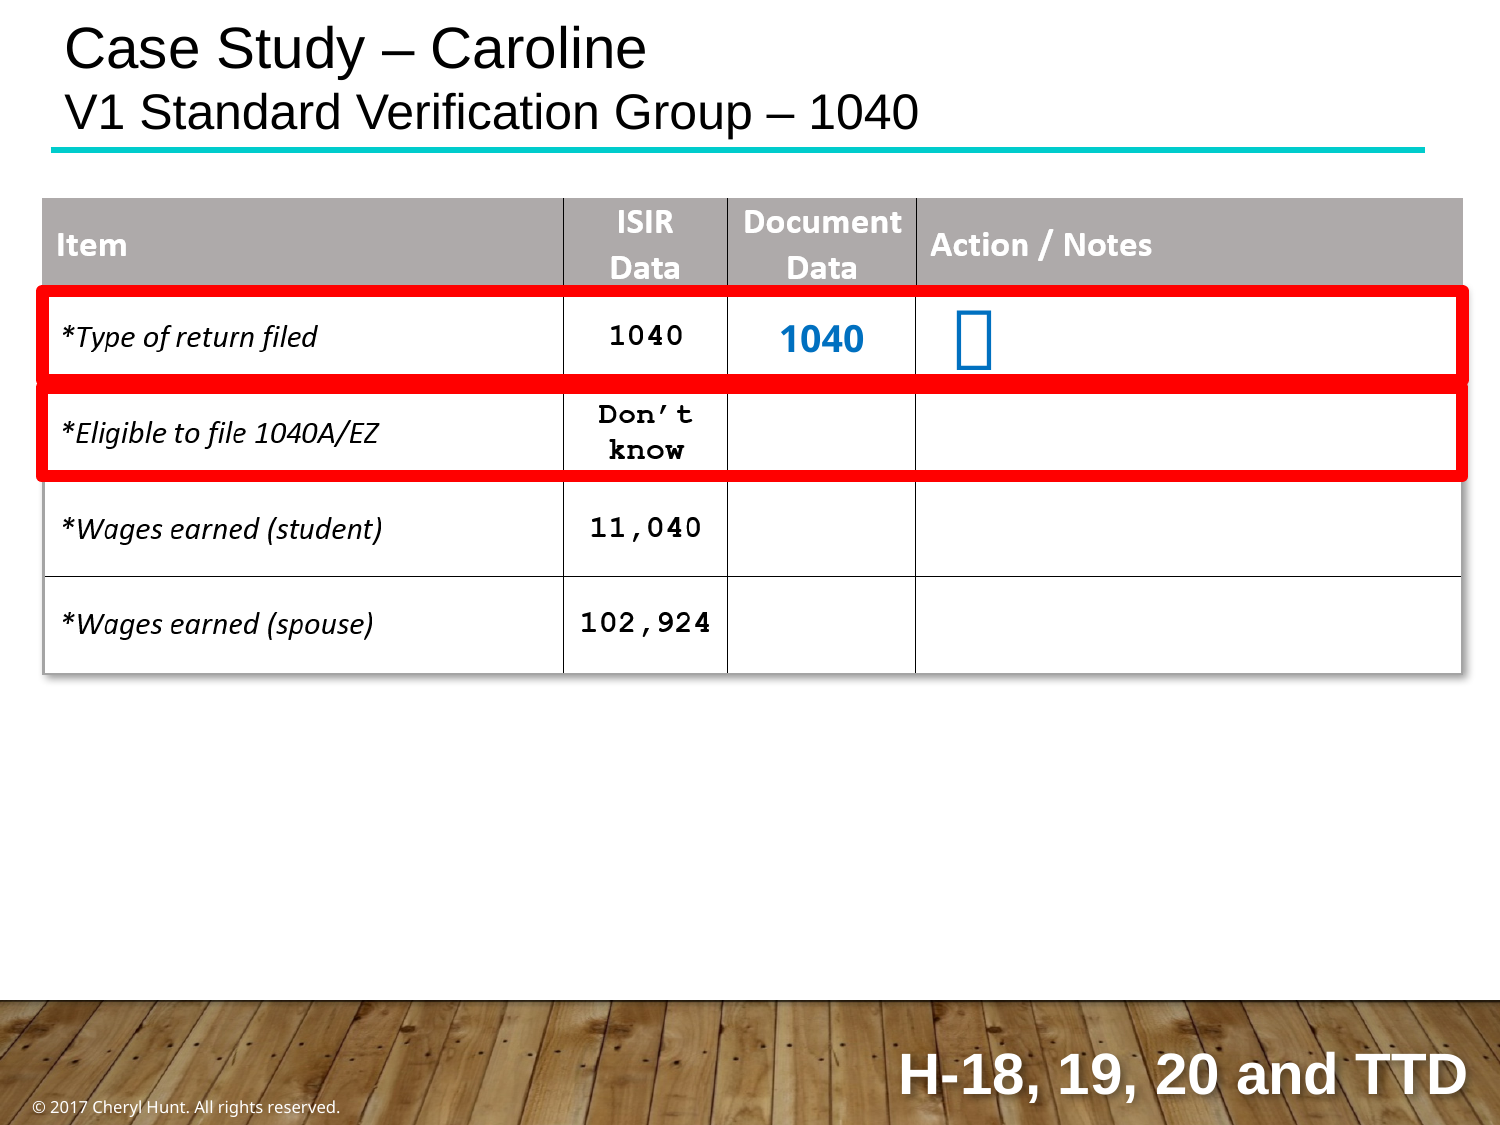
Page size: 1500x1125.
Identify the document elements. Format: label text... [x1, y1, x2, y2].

text_box H-18, 19, 20 and TTD [837, 1029, 1485, 1114]
text_box Case Study – Caroline V1 Standard Verification Group – 1040 [49, 0, 1425, 150]
text_box © 2017 Cheryl Hunt. All rights reserved. [17, 1087, 357, 1125]
picture [42, 198, 1464, 676]
picture [0, 1000, 1500, 1125]
